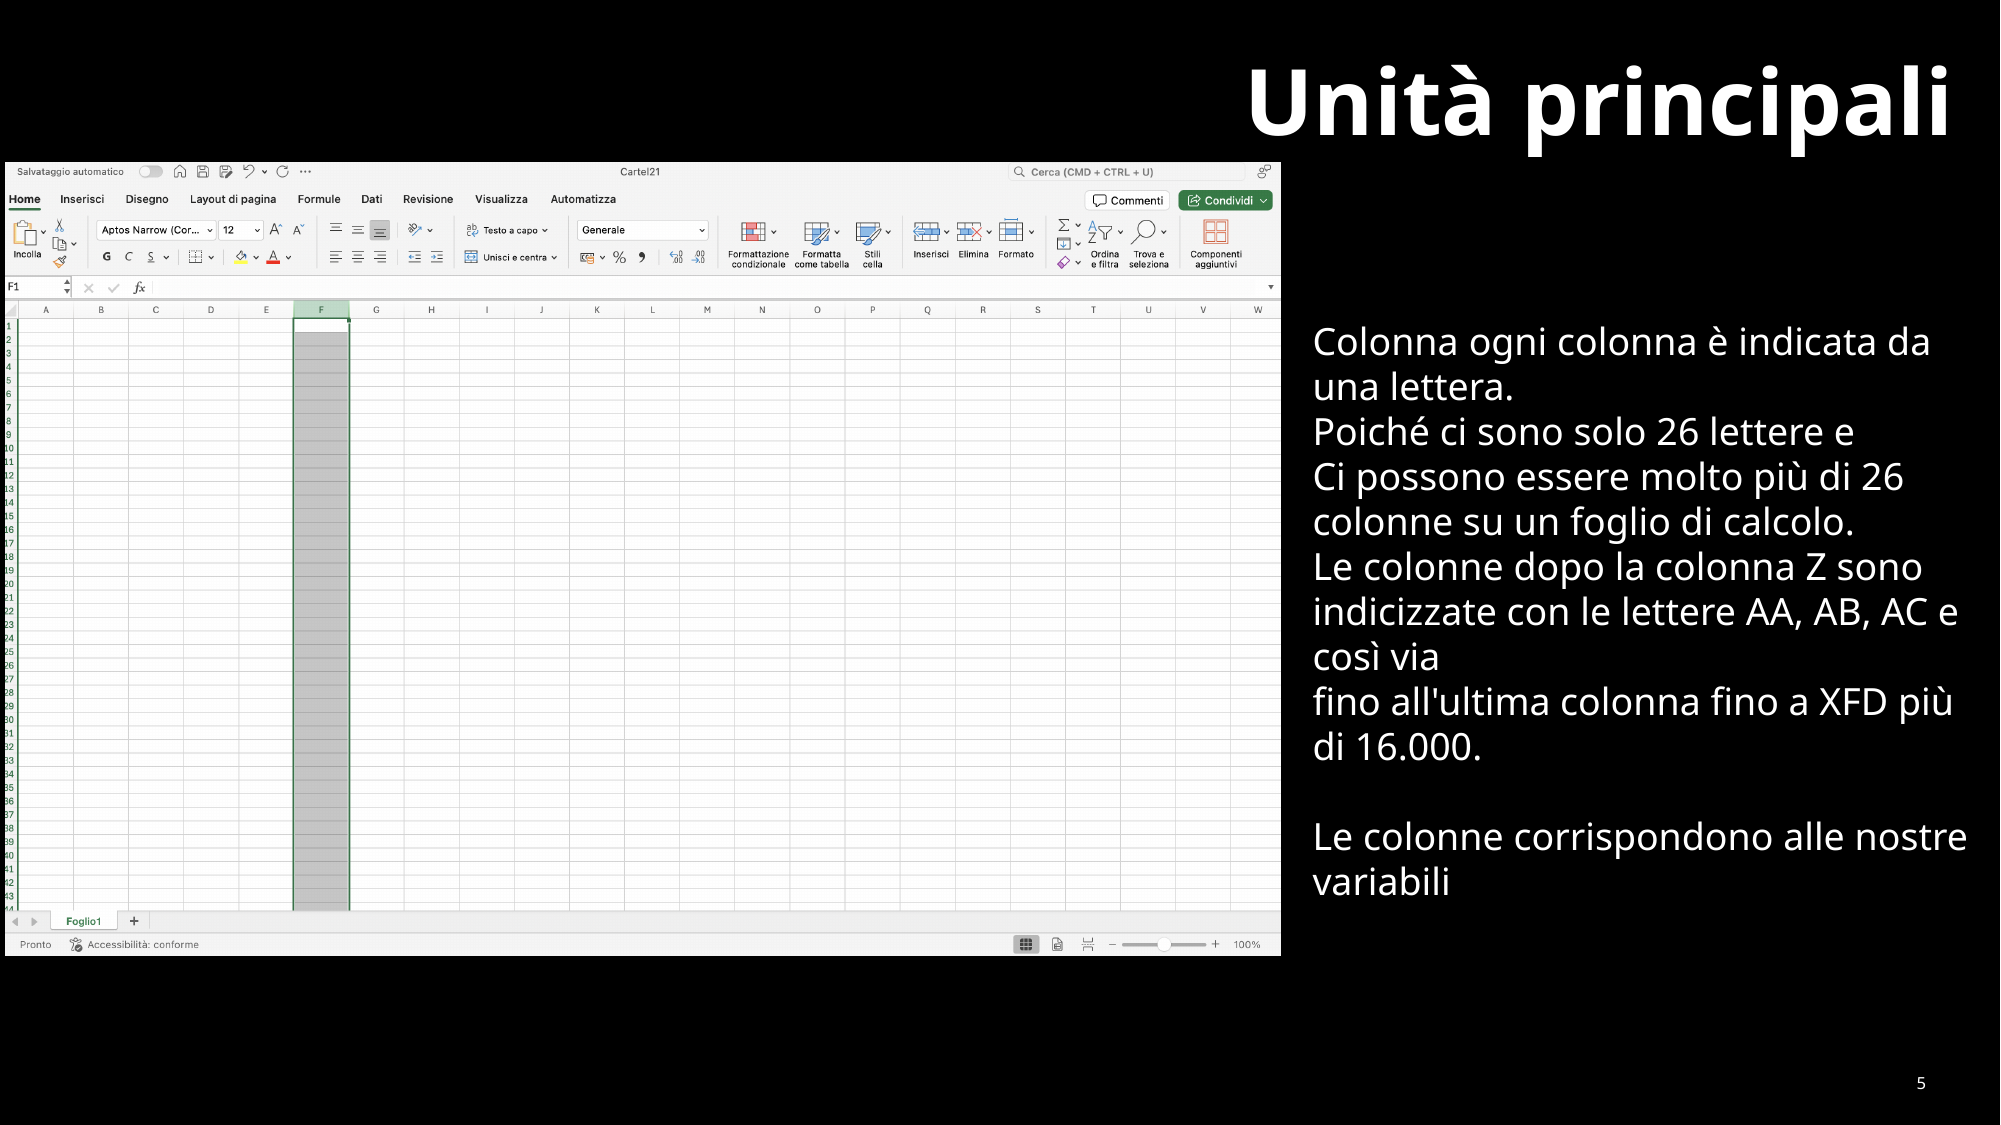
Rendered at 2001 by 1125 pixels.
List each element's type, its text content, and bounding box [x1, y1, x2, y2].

slide_number 5 [1870, 1054, 1942, 1114]
picture [5, 162, 1281, 956]
title Unità principali [1229, 0, 2000, 163]
text_box Colonna ogni colonna è indicata da una lettera. Poiché ci sono solo 26 lettere e Ci possono essere molto più di 26 colonne su un foglio di calcolo. Le colonne dopo la colonna Z sono indicizzate con le lettere AA, AB, AC e così via fino all'ultima colonna fino a XFD più di 16.000. Le colonne corrispondono alle nostre variabili [1297, 310, 1995, 911]
